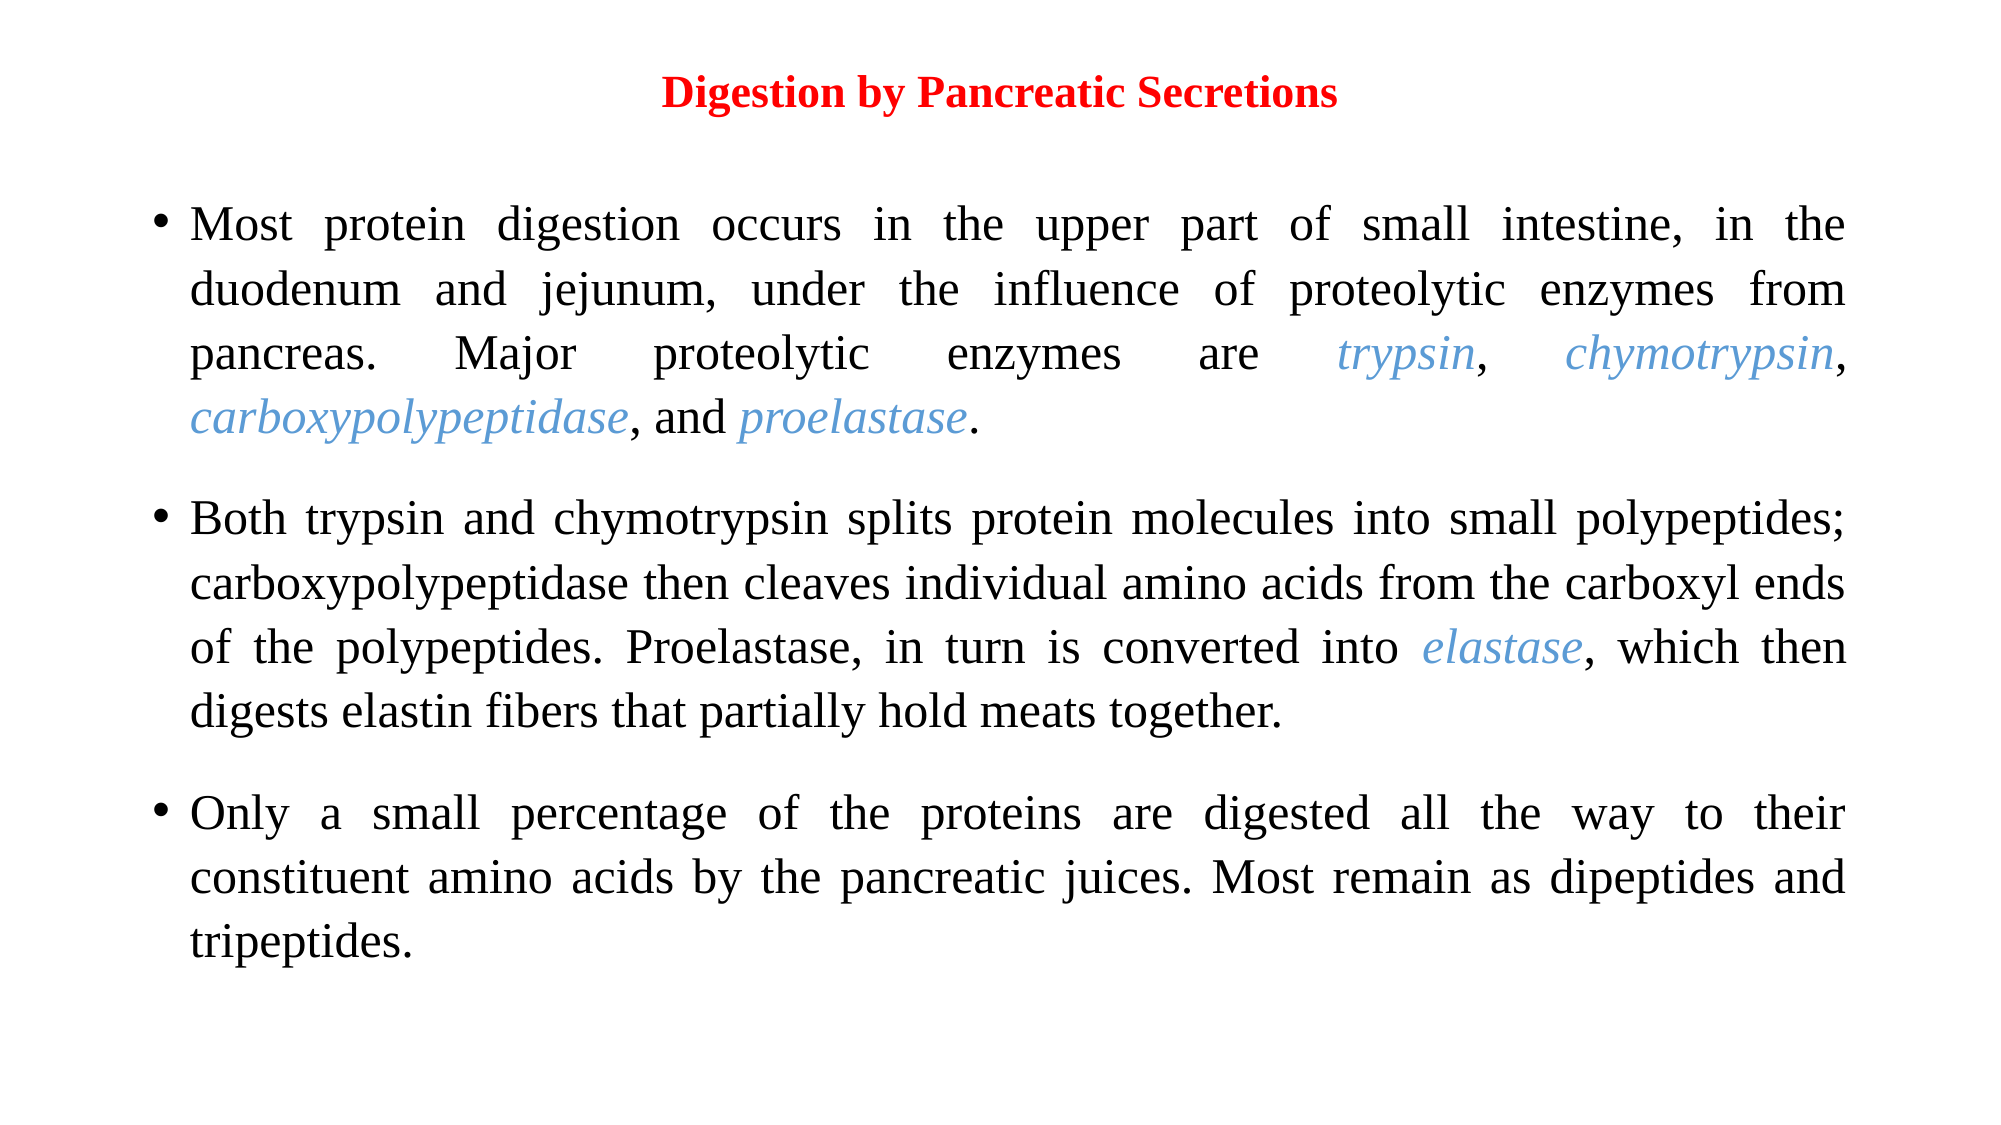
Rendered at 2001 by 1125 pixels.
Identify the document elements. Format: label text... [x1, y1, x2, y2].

title Digestion by Pancreatic Secretions [137, 59, 1863, 161]
list Most protein digestion occurs in the upper part of small intestine, in the duodenum and jejunum, under the influence of proteolytic enzymes from pancreas. Major proteolytic enzymes are trypsin, chymotrypsin, carboxypolypeptidase, and proelastase. Both trypsin and chymotrypsin splits protein molecules into small polypeptides; carboxypolypeptidase then cleaves individual amino acids from the carboxyl ends of the polypeptides. Proelastase, in turn is converted into elastase, which then digests elastin fibers that partially hold meats together. Only a small percentage of the proteins are digested all the way to their constituent amino acids by the pancreatic juices. Most remain as dipeptides and tripeptides. [137, 179, 1863, 1014]
